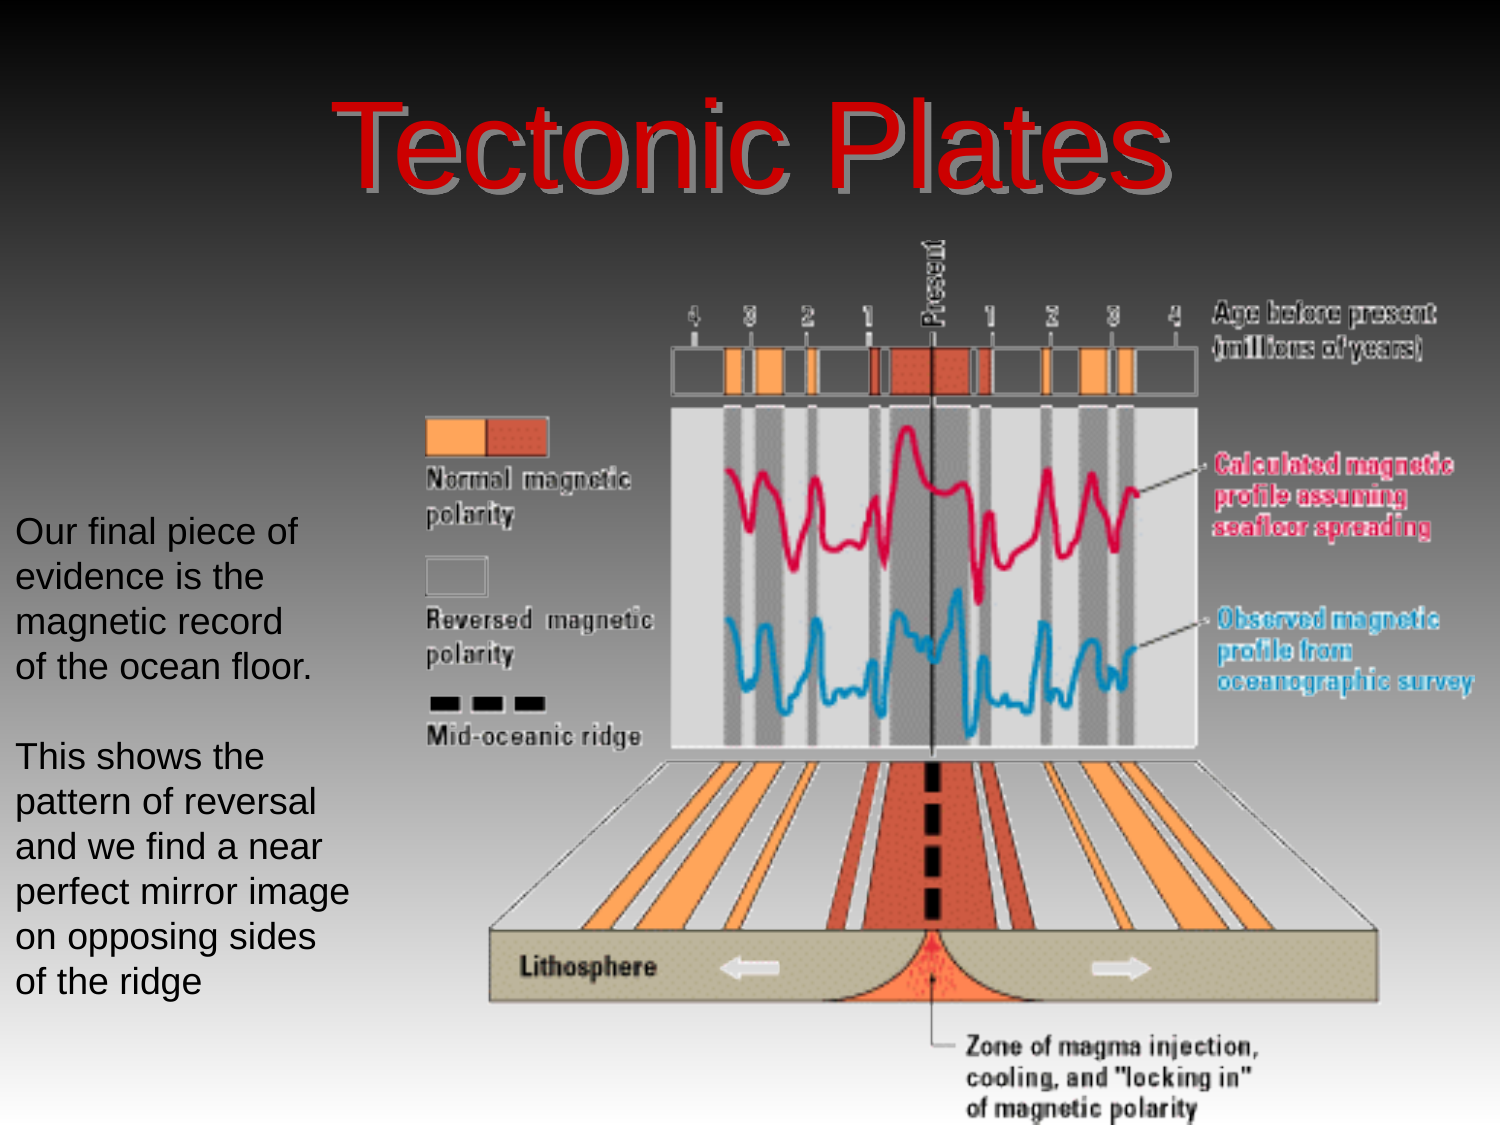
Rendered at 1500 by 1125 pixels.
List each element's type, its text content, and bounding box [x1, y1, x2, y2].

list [424, 240, 1475, 1125]
text_box Our final piece of evidence is the magnetic record of the ocean floor. This shows the pattern of reversal and we find a near perfect mirror image on opposing sides of the ridge [0, 499, 376, 1010]
title Tectonic Plates [75, 45, 1425, 233]
